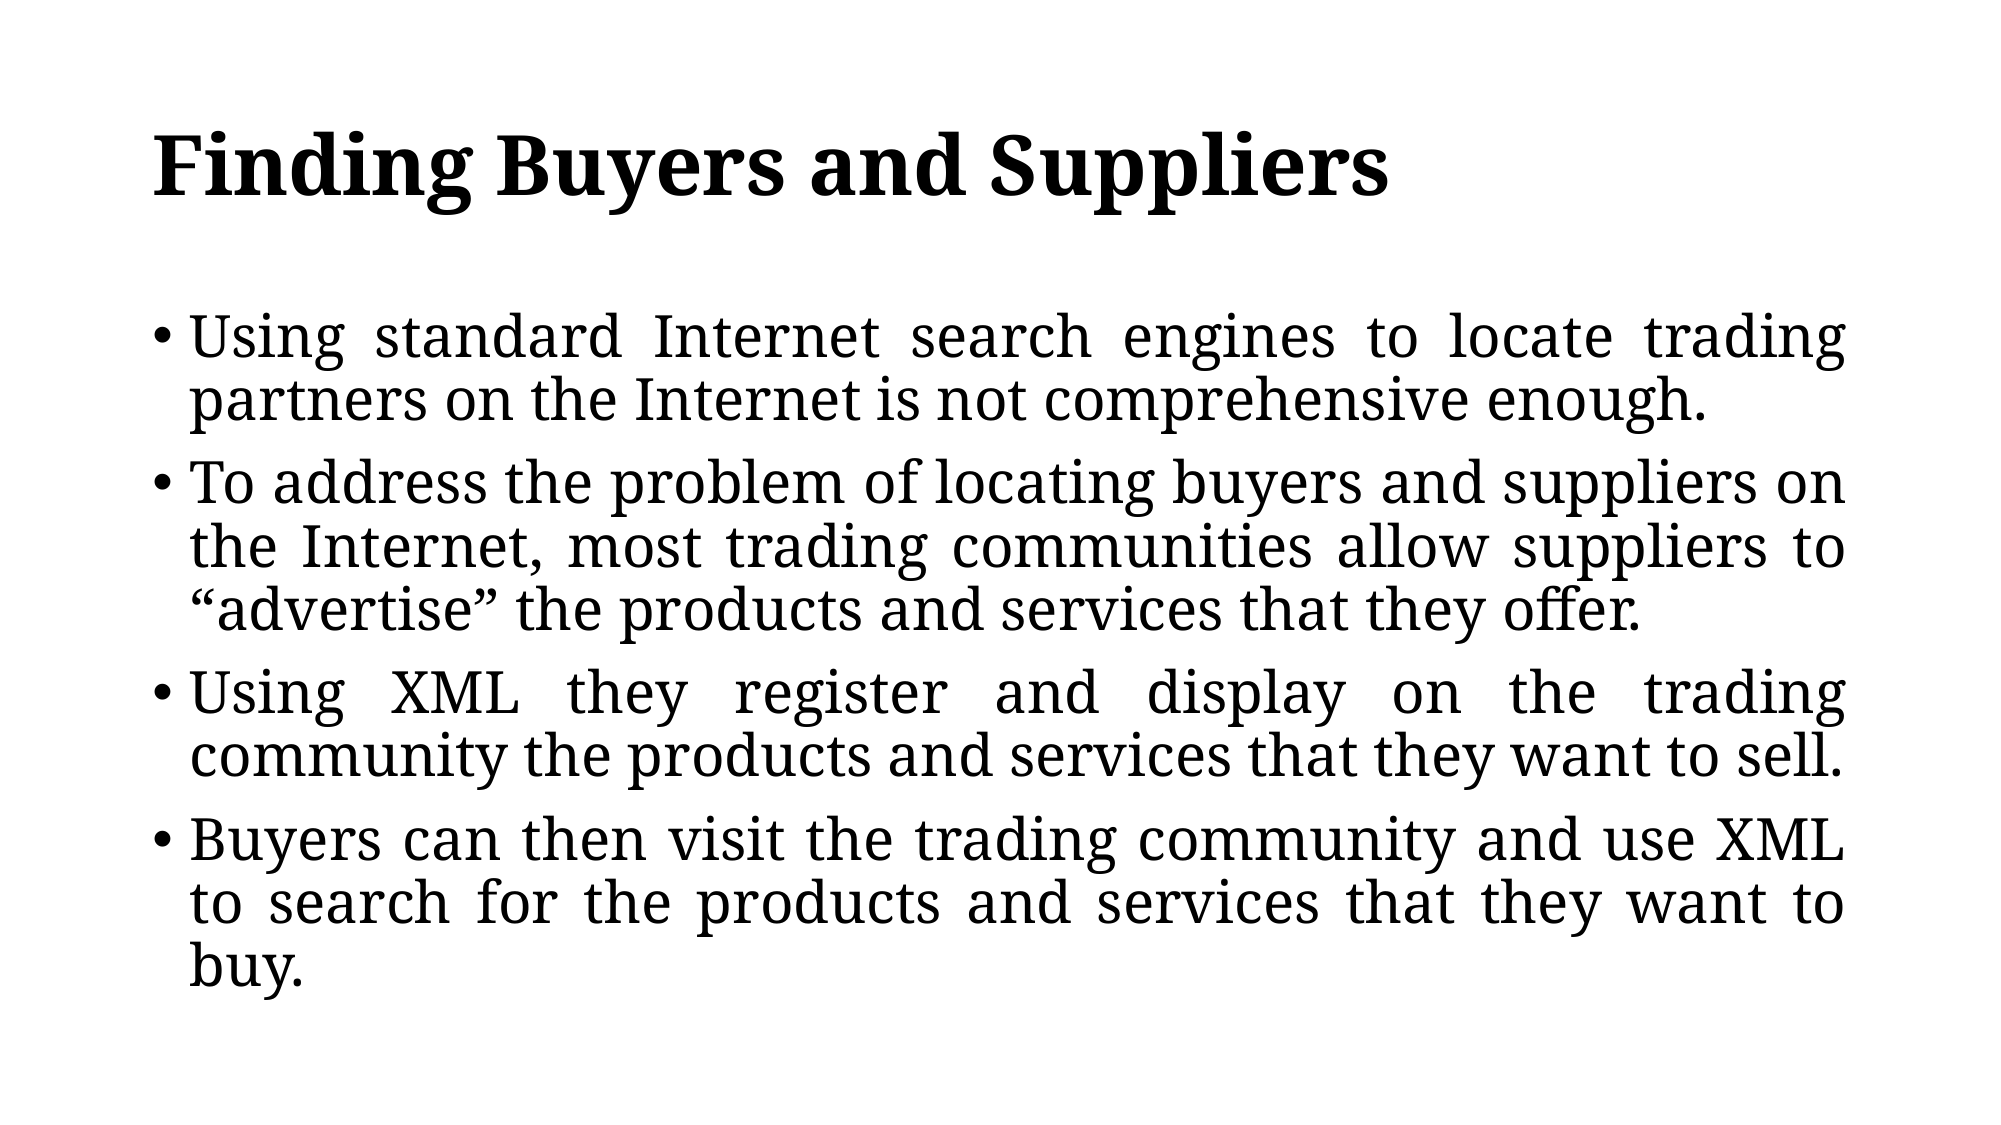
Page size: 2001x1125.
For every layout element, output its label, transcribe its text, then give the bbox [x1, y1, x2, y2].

list Using standard Internet search engines to locate trading partners on the Internet is not comprehensive enough. To address the problem of locating buyers and suppliers on the Internet, most trading communities allow suppliers to “advertise” the products and services that they offer. Using XML they register and display on the trading community the products and services that they want to sell. Buyers can then visit the trading community and use XML to search for the products and services that they want to buy. [137, 299, 1863, 1014]
title Finding Buyers and Suppliers [137, 59, 1863, 278]
